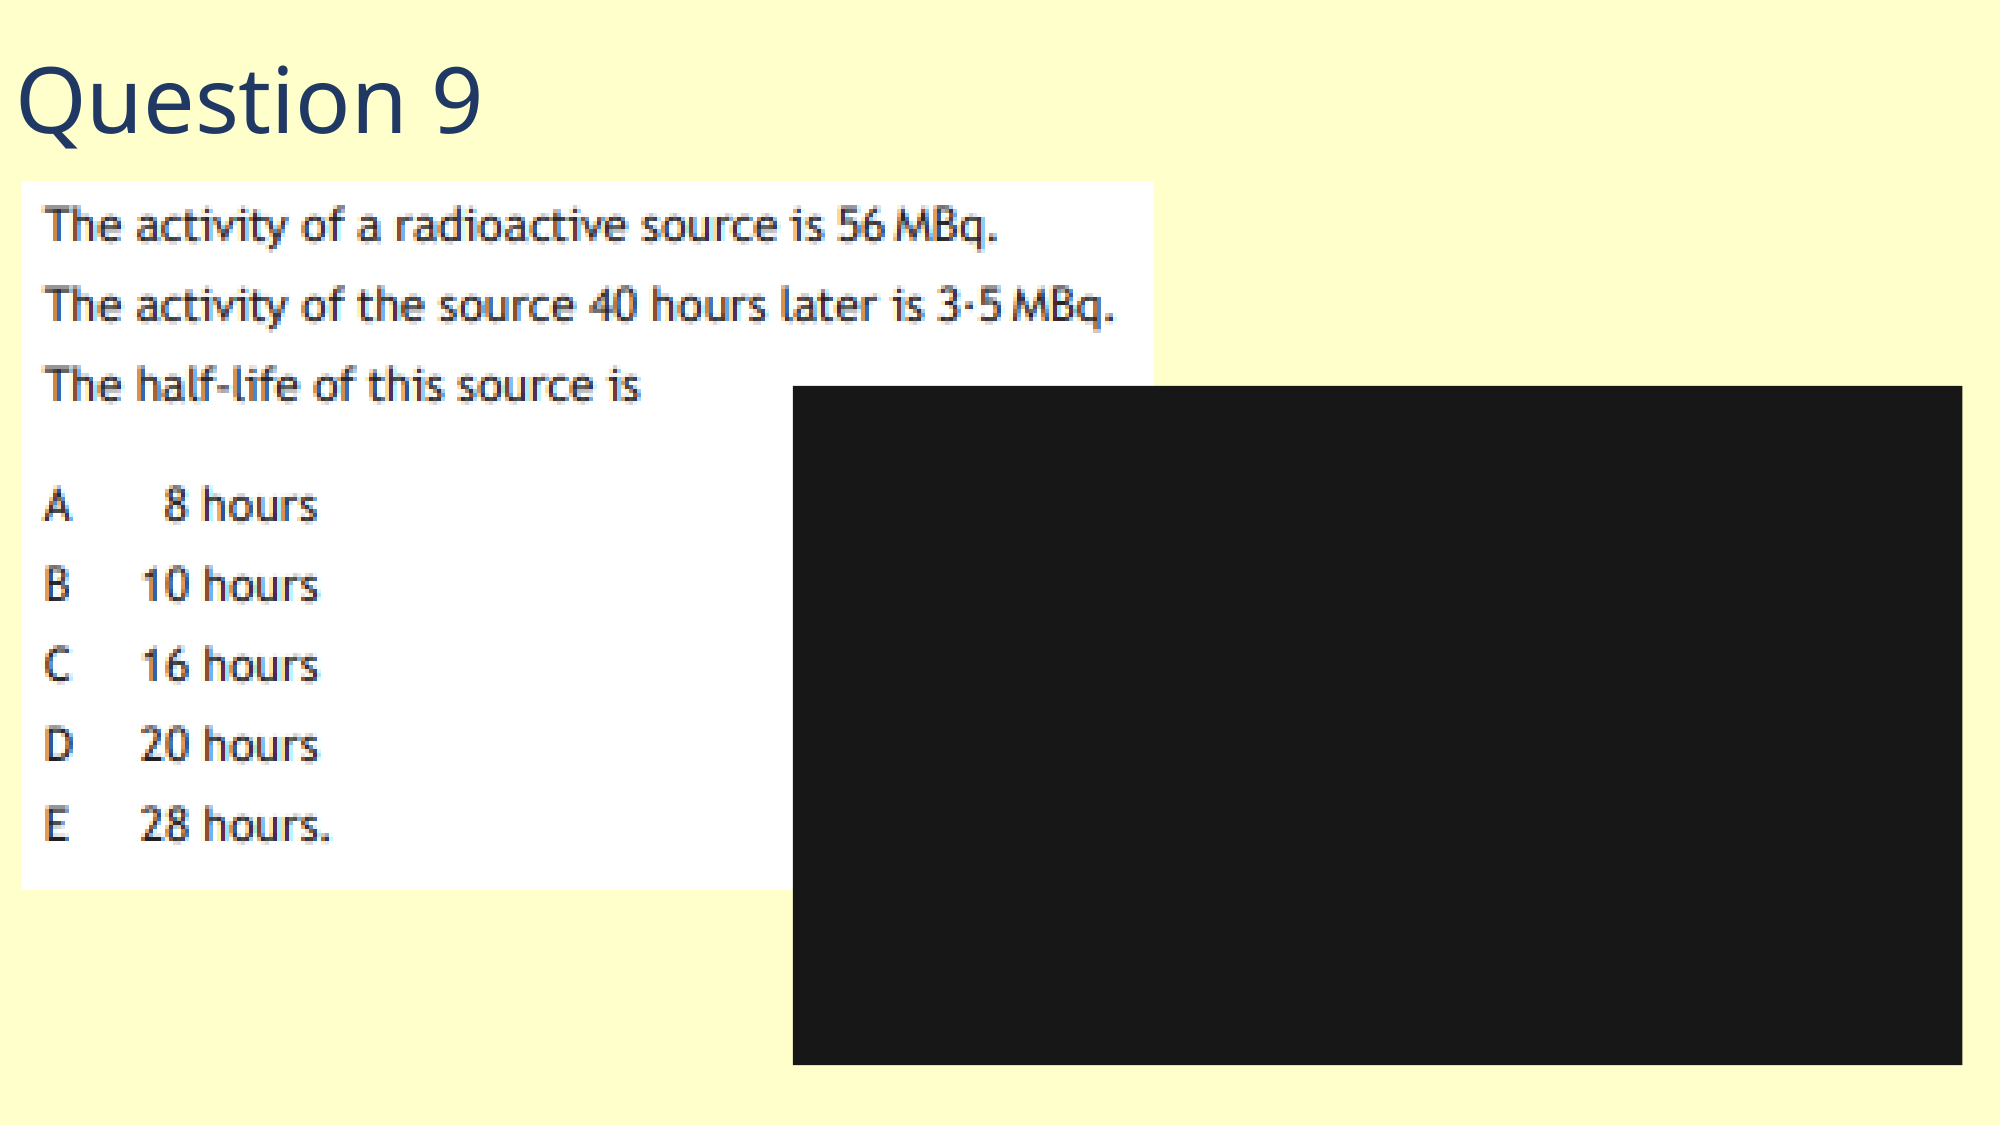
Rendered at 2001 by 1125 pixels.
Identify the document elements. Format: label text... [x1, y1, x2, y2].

picture [21, 181, 1154, 890]
text_box [792, 385, 1963, 1066]
title Question 9 [0, 0, 1725, 214]
